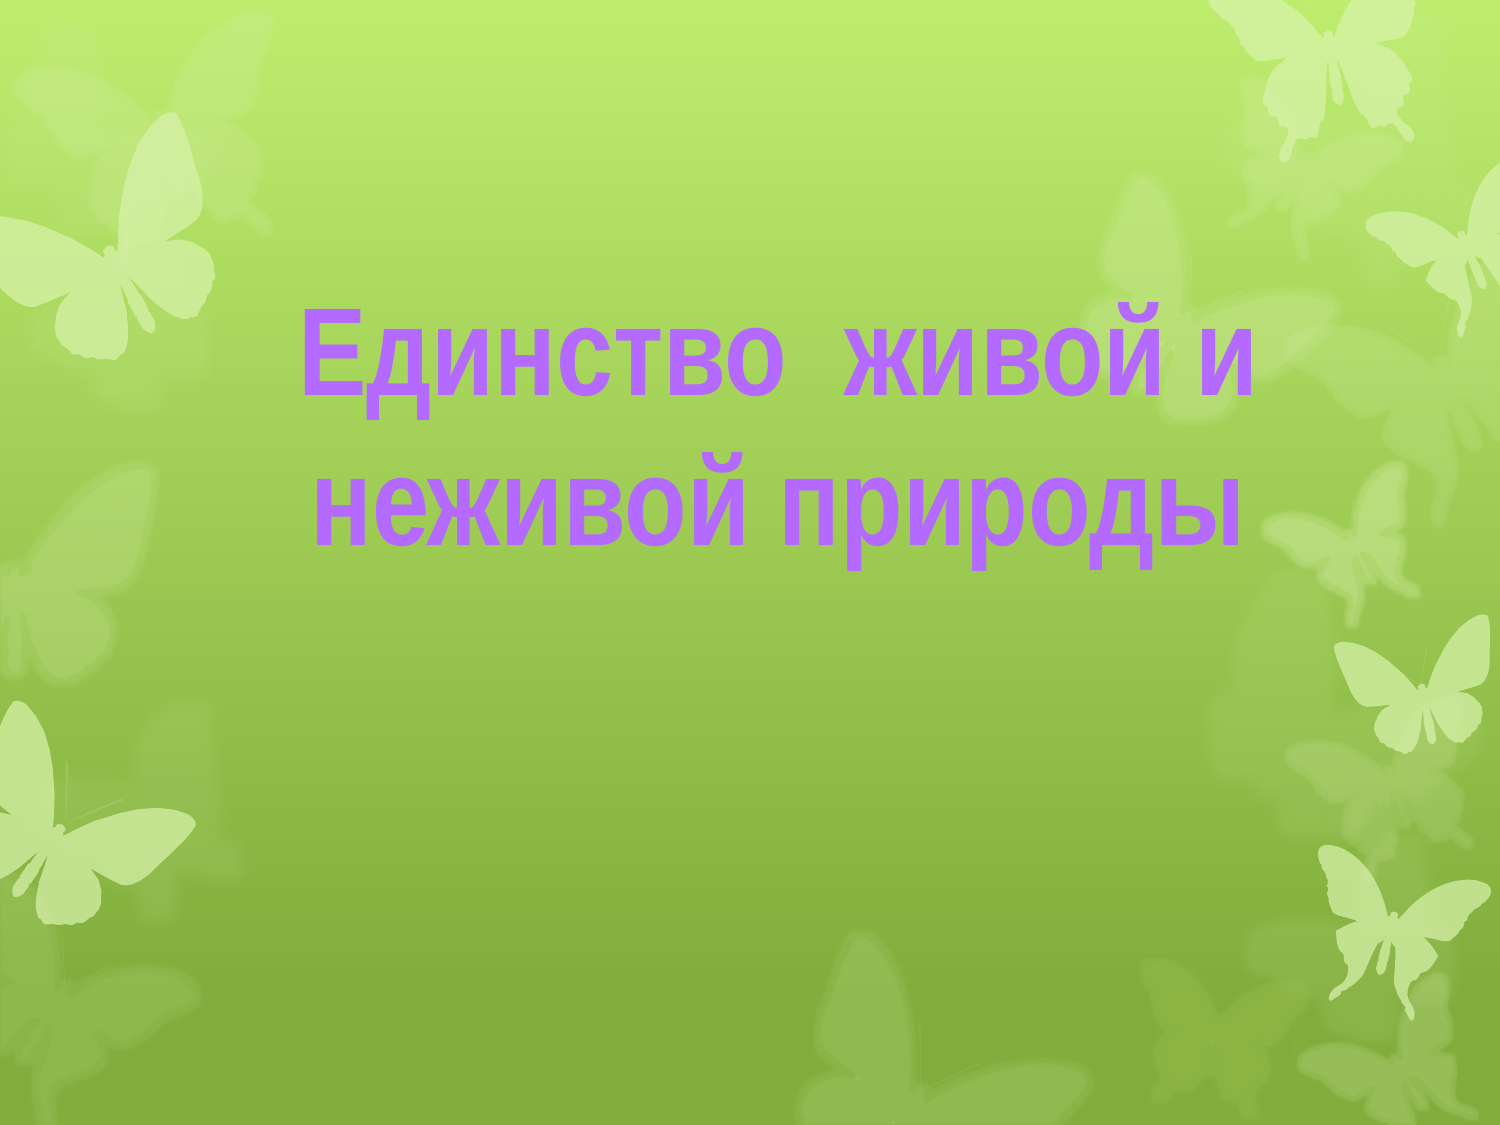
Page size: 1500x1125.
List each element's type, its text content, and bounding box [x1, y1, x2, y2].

title Единство живой и неживой природы [194, 101, 1363, 578]
